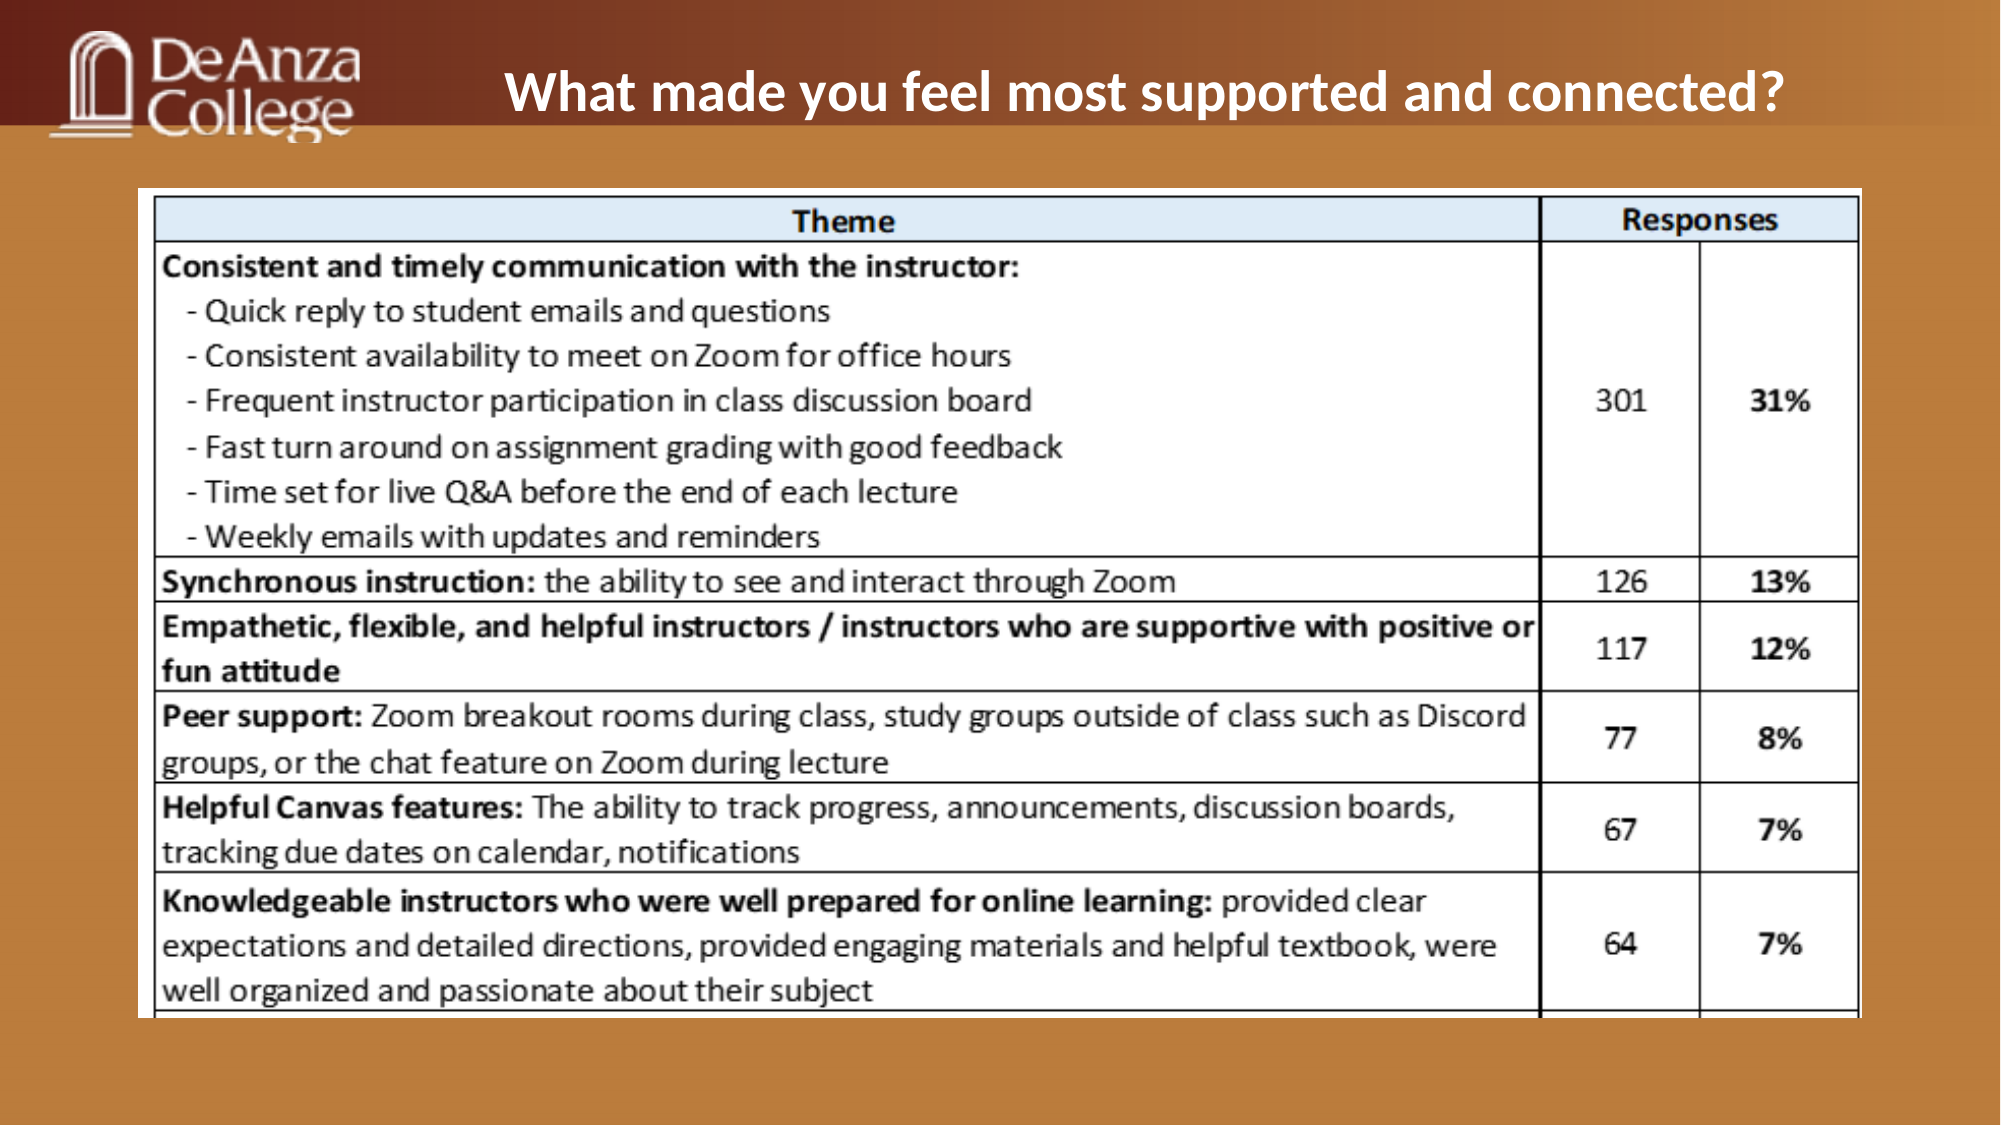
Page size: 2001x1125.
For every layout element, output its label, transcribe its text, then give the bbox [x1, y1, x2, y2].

picture [0, 0, 2001, 1125]
text_box What made you feel most supported and connected? [489, 45, 1802, 130]
